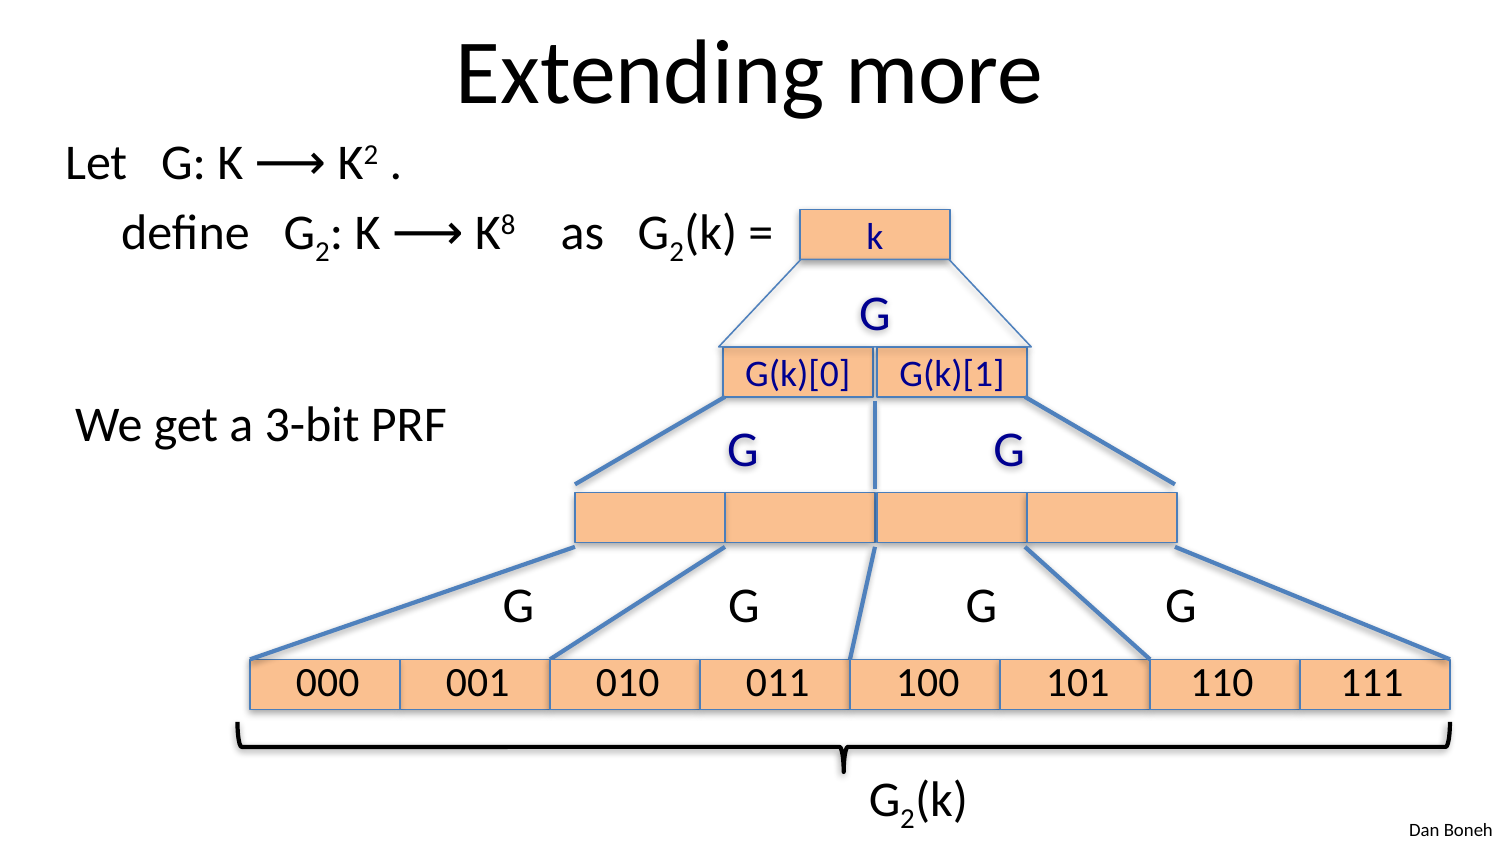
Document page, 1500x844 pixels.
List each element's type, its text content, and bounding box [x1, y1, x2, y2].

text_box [280, 646, 1420, 713]
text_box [237, 721, 1451, 835]
text_box We get a 3-bit PRF [60, 384, 462, 460]
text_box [876, 396, 1190, 543]
title Extending more [75, 0, 1425, 138]
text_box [249, 546, 548, 710]
text_box G(k)[0] [722, 355, 871, 395]
list Let G: K ⟶ K2 . define G2: K ⟶ K8 as G2(k) = [50, 121, 1400, 322]
text_box G [717, 258, 1032, 348]
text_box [549, 546, 848, 645]
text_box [1149, 546, 1451, 710]
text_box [562, 396, 875, 543]
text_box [849, 546, 1148, 645]
text_box k [799, 209, 951, 259]
text_box G(k)[1] [876, 355, 1028, 395]
